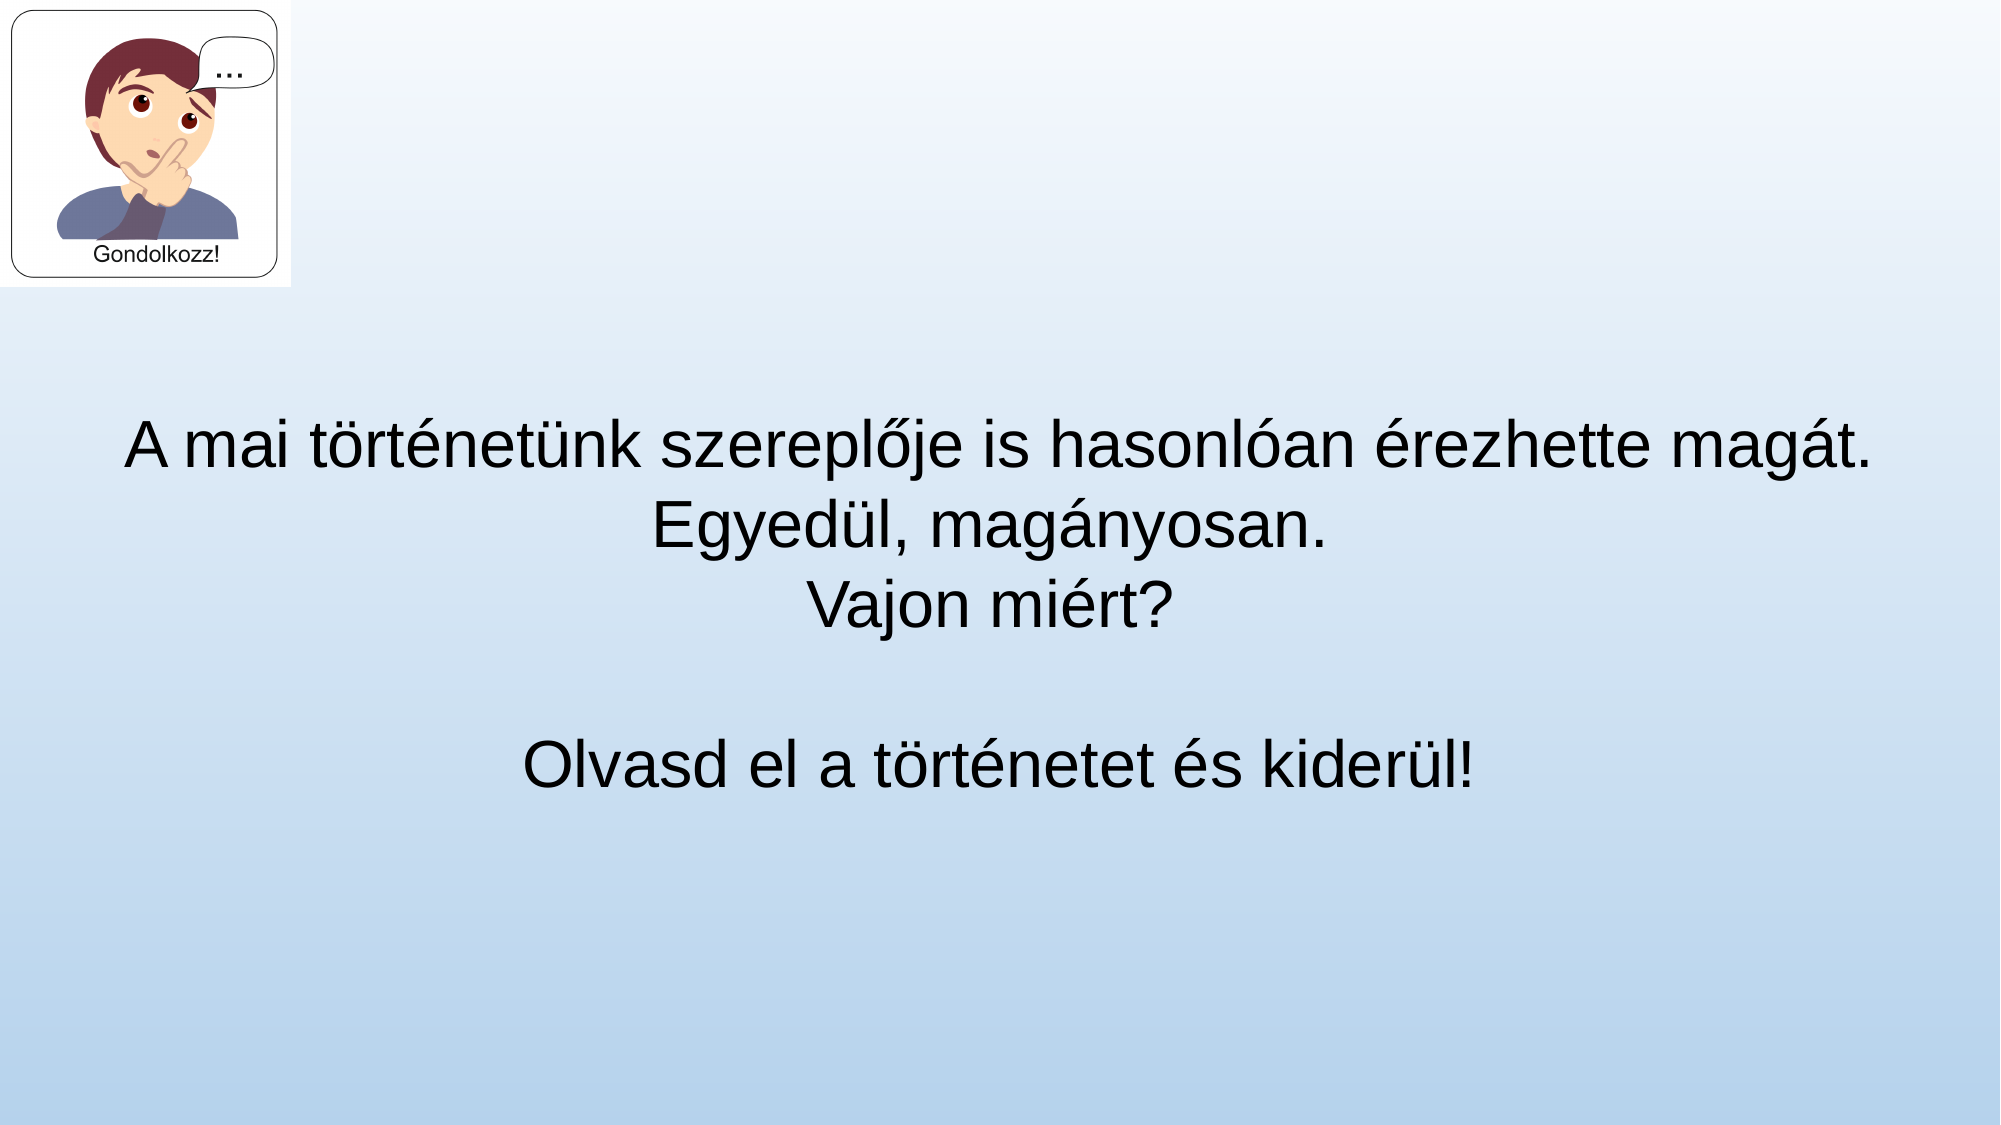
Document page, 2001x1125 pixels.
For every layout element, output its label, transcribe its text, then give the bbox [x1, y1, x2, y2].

text_box A mai történetünk szereplője is hasonlóan érezhette magát. Egyedül, magányosan. Vajon miért? Olvasd el a történetet és kiderül! [108, 393, 1892, 808]
picture [0, 0, 291, 287]
